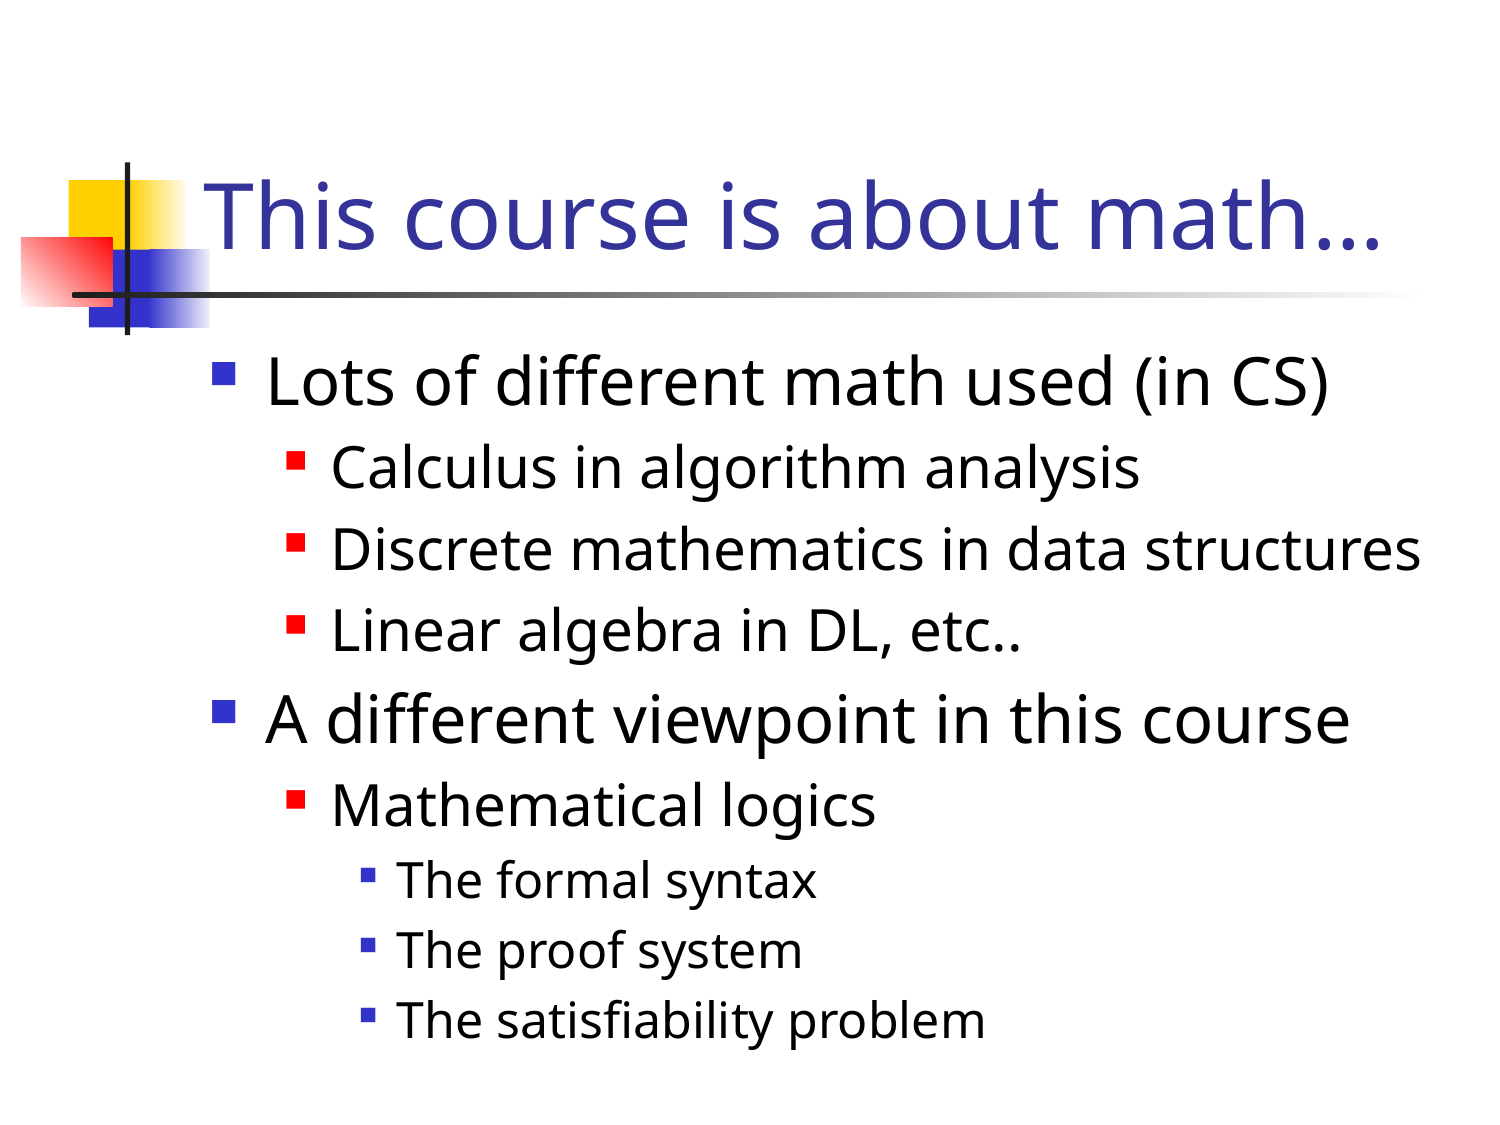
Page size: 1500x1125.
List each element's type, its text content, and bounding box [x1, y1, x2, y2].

list Lots of different math used (in CS) Calculus in algorithm analysis Discrete mathematics in data structures Linear algebra in DL, etc.. A different viewpoint in this course Mathematical logics The formal syntax The proof system The satisfiability problem [193, 331, 1469, 1006]
title This course is about math… [188, 35, 1468, 275]
